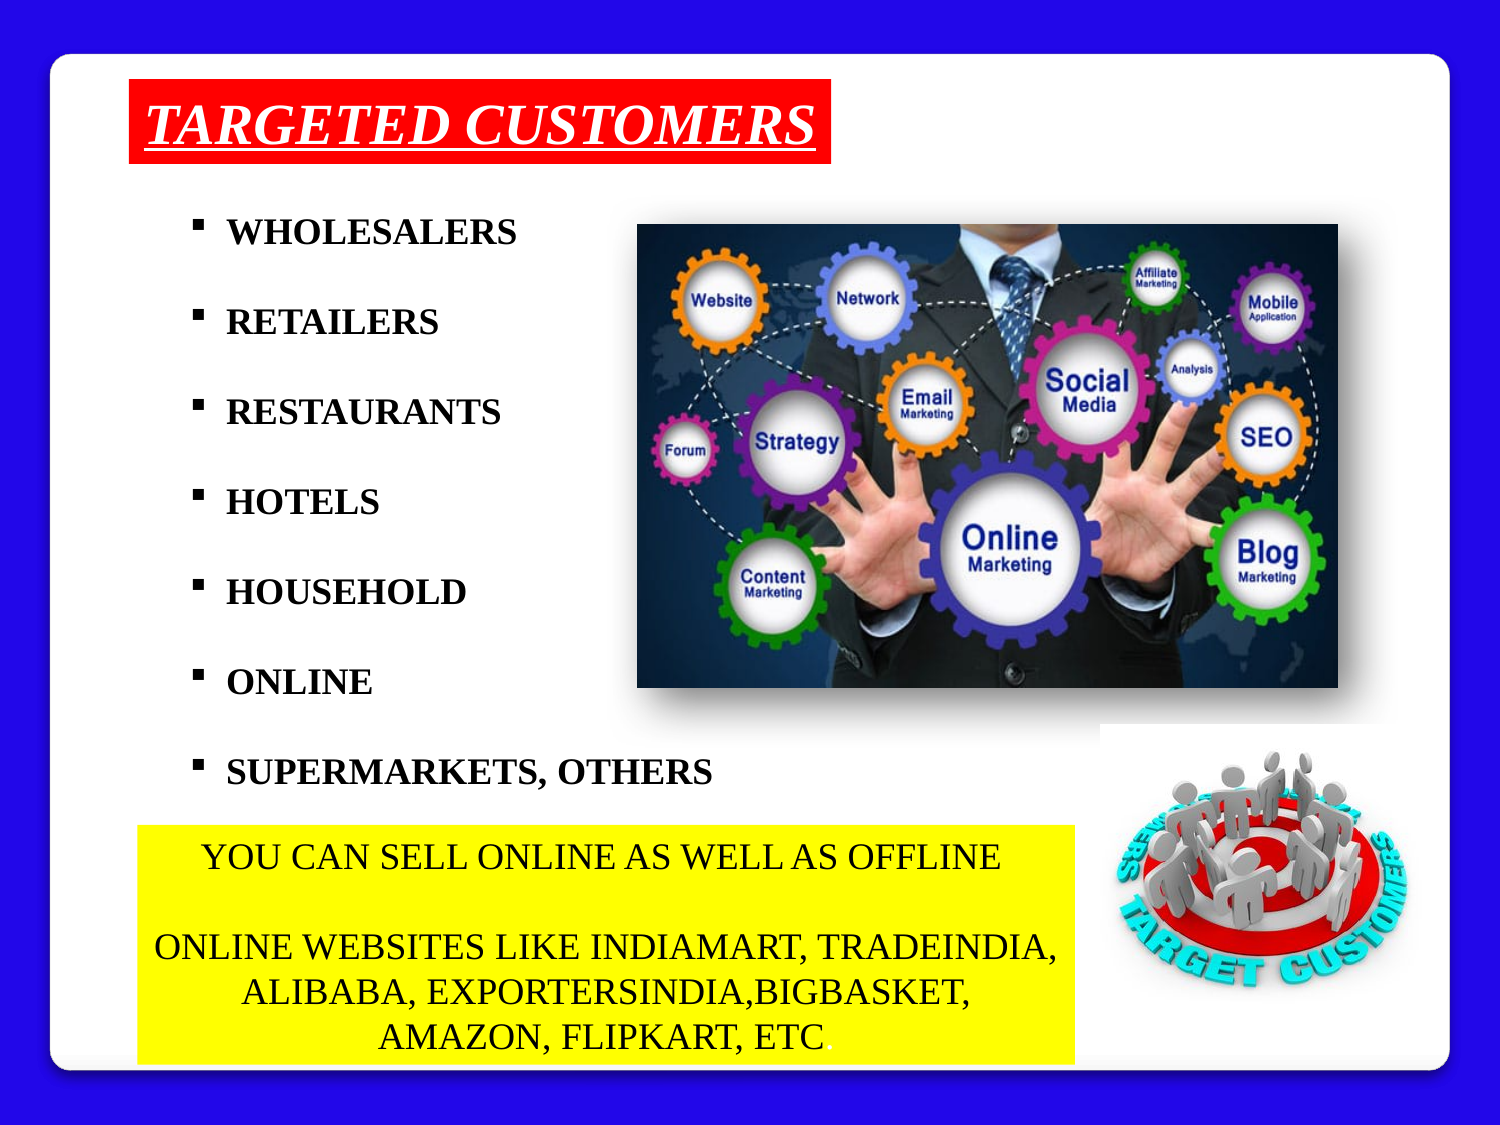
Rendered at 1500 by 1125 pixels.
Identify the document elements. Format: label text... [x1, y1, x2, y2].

picture [1099, 724, 1426, 1036]
picture [637, 224, 1338, 688]
text_box YOU CAN SELL ONLINE AS WELL AS OFFLINE ONLINE WEBSITES LIKE INDIAMART, TRADEINDIA, ALIBABA, EXPORTERSINDIA,BIGBASKET, AMAZON, FLIPKART, ETC. [137, 824, 1075, 1065]
text_box TARGETED CUSTOMERS [128, 79, 832, 164]
text_box WHOLESALERS RETAILERS RESTAURANTS HOTELS HOUSEHOLD ONLINE SUPERMARKETS, OTHERS [174, 199, 1113, 800]
